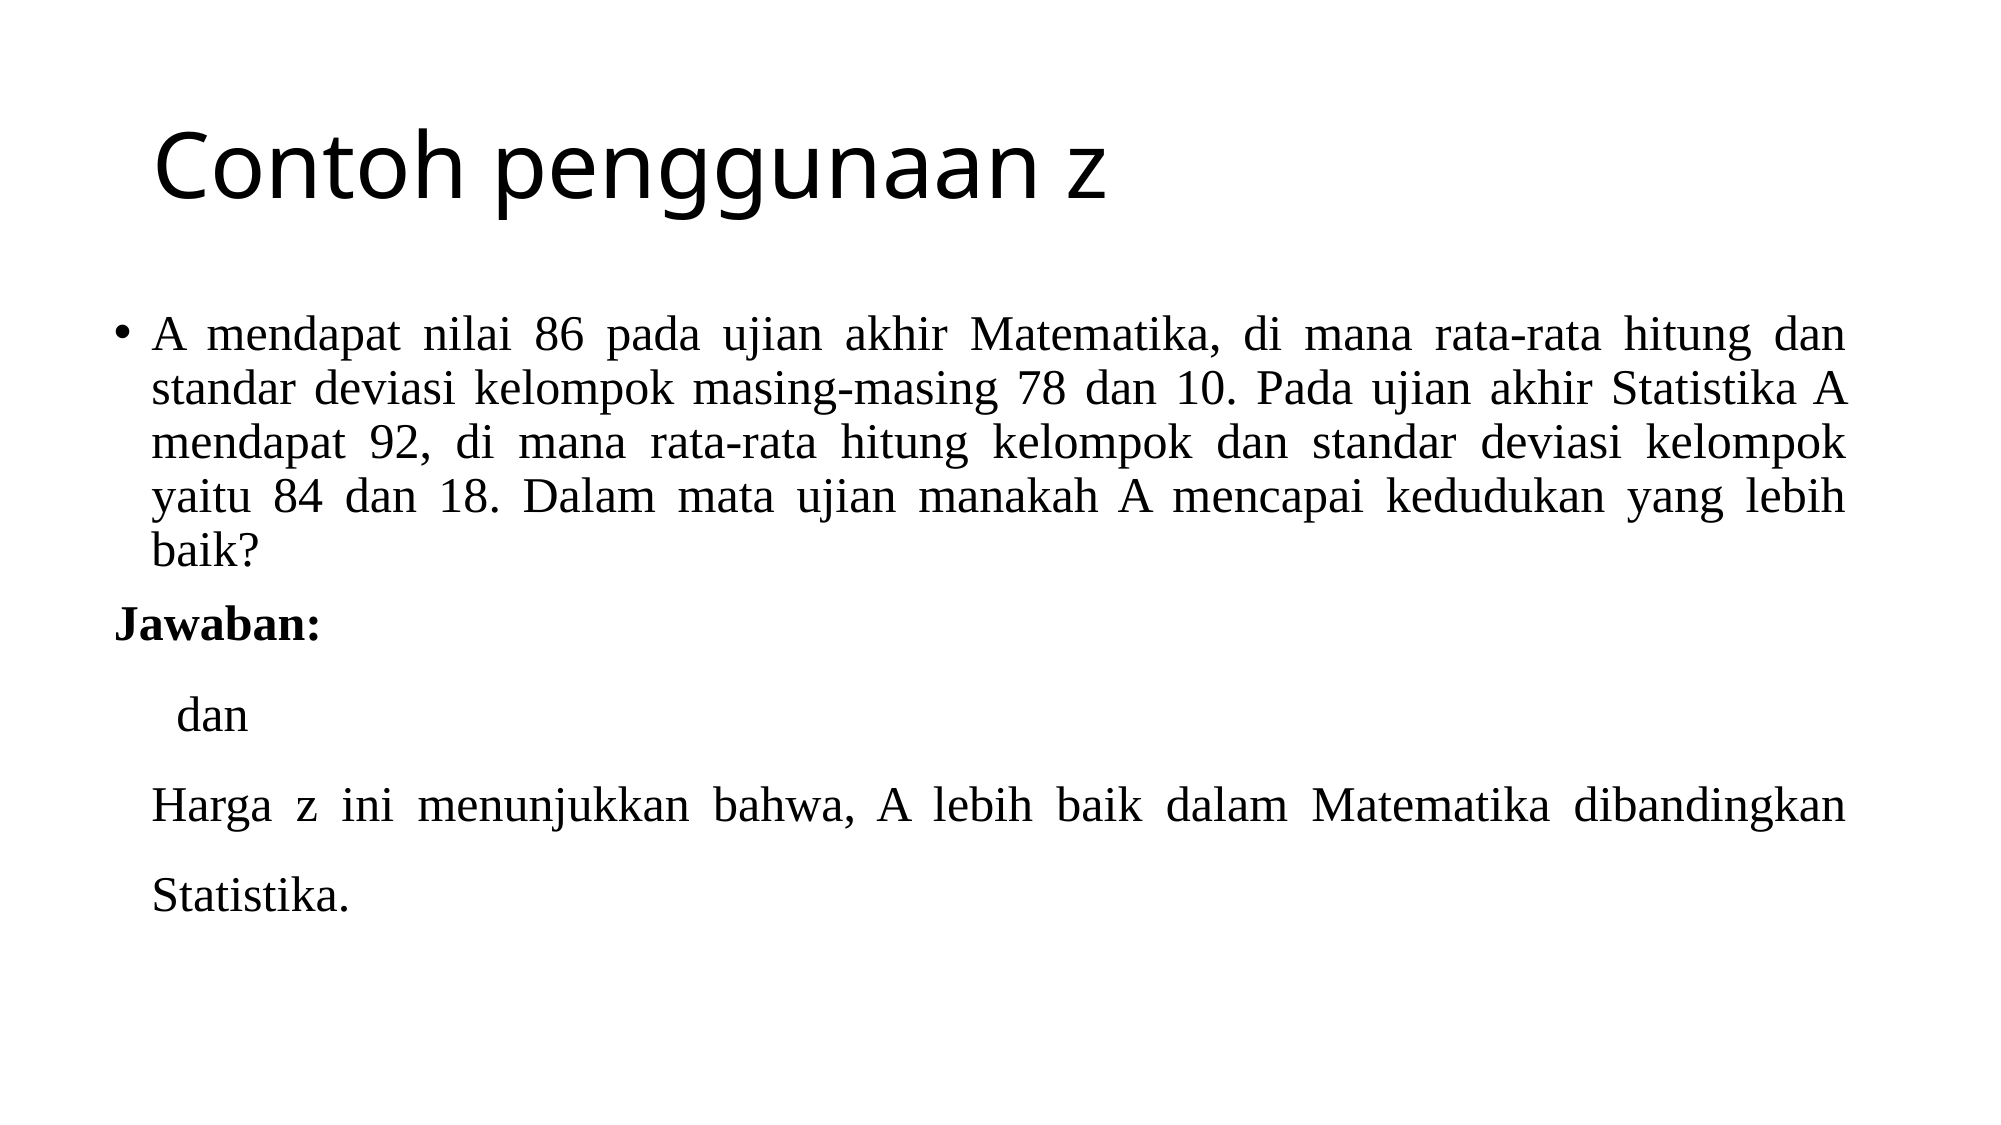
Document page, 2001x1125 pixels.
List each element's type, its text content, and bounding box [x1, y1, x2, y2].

title Contoh penggunaan z [137, 59, 1863, 278]
